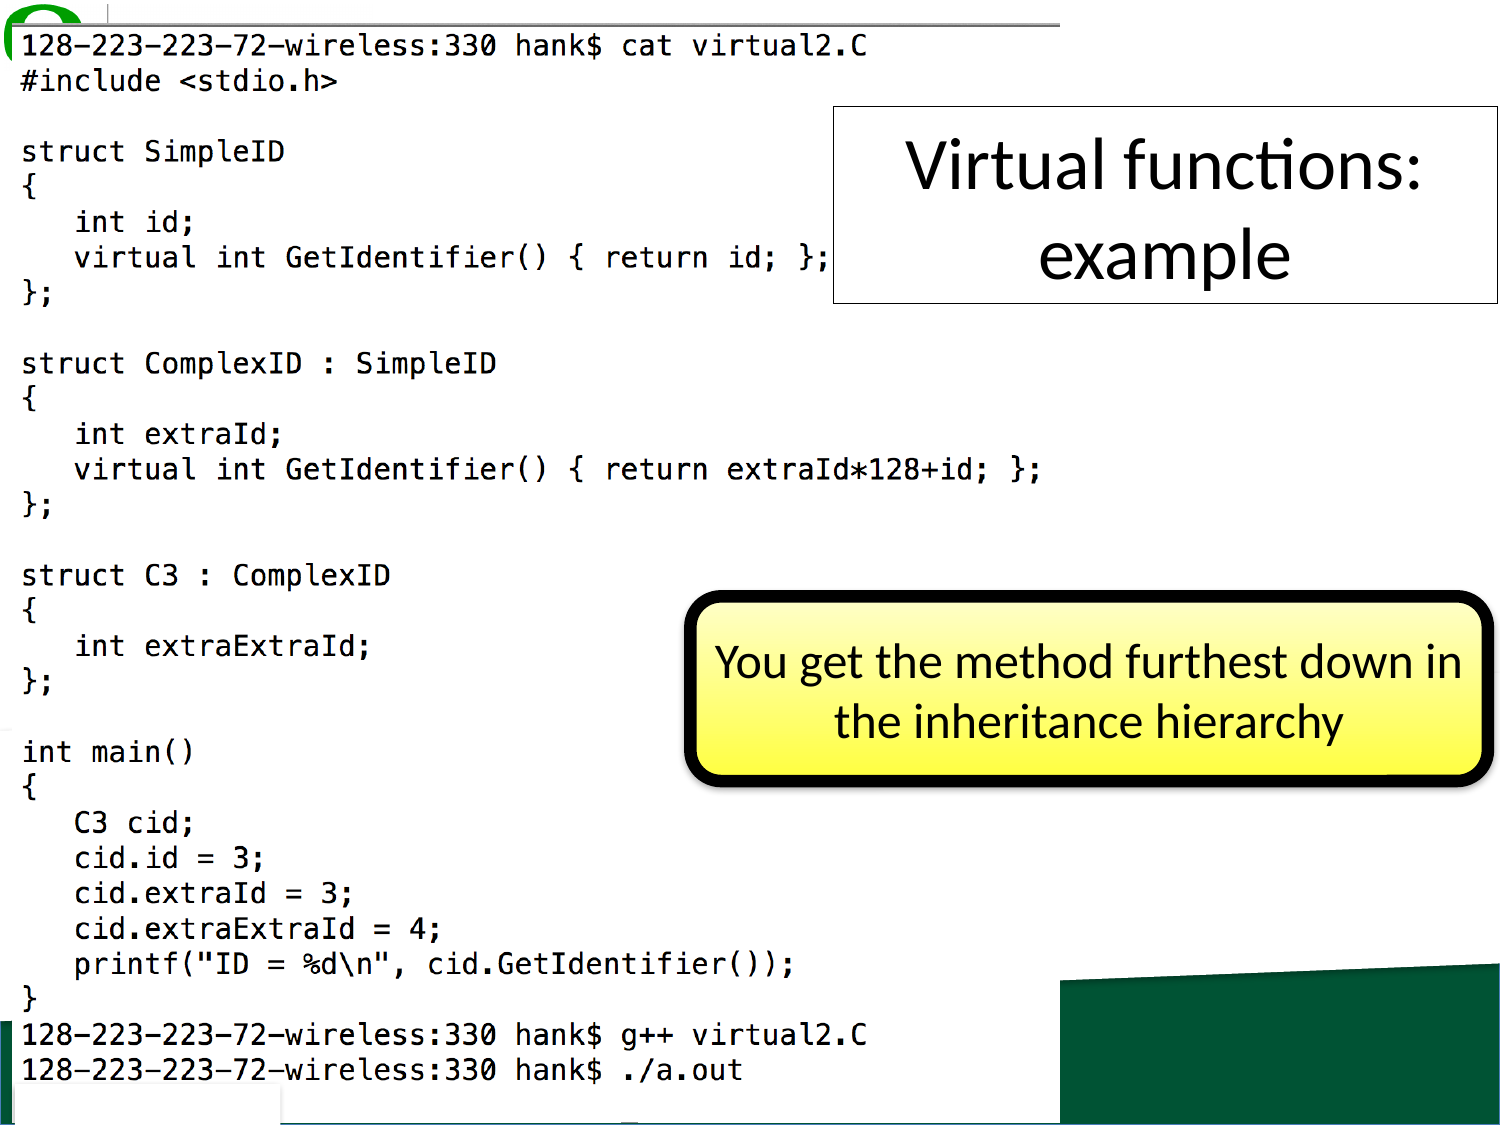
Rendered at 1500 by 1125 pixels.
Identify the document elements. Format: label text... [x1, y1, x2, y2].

picture [4, 4, 1061, 1123]
text_box You get the method furthest down in the inheritance hierarchy [1065, 595, 1489, 782]
title Virtual functions: example [1065, 106, 1498, 304]
